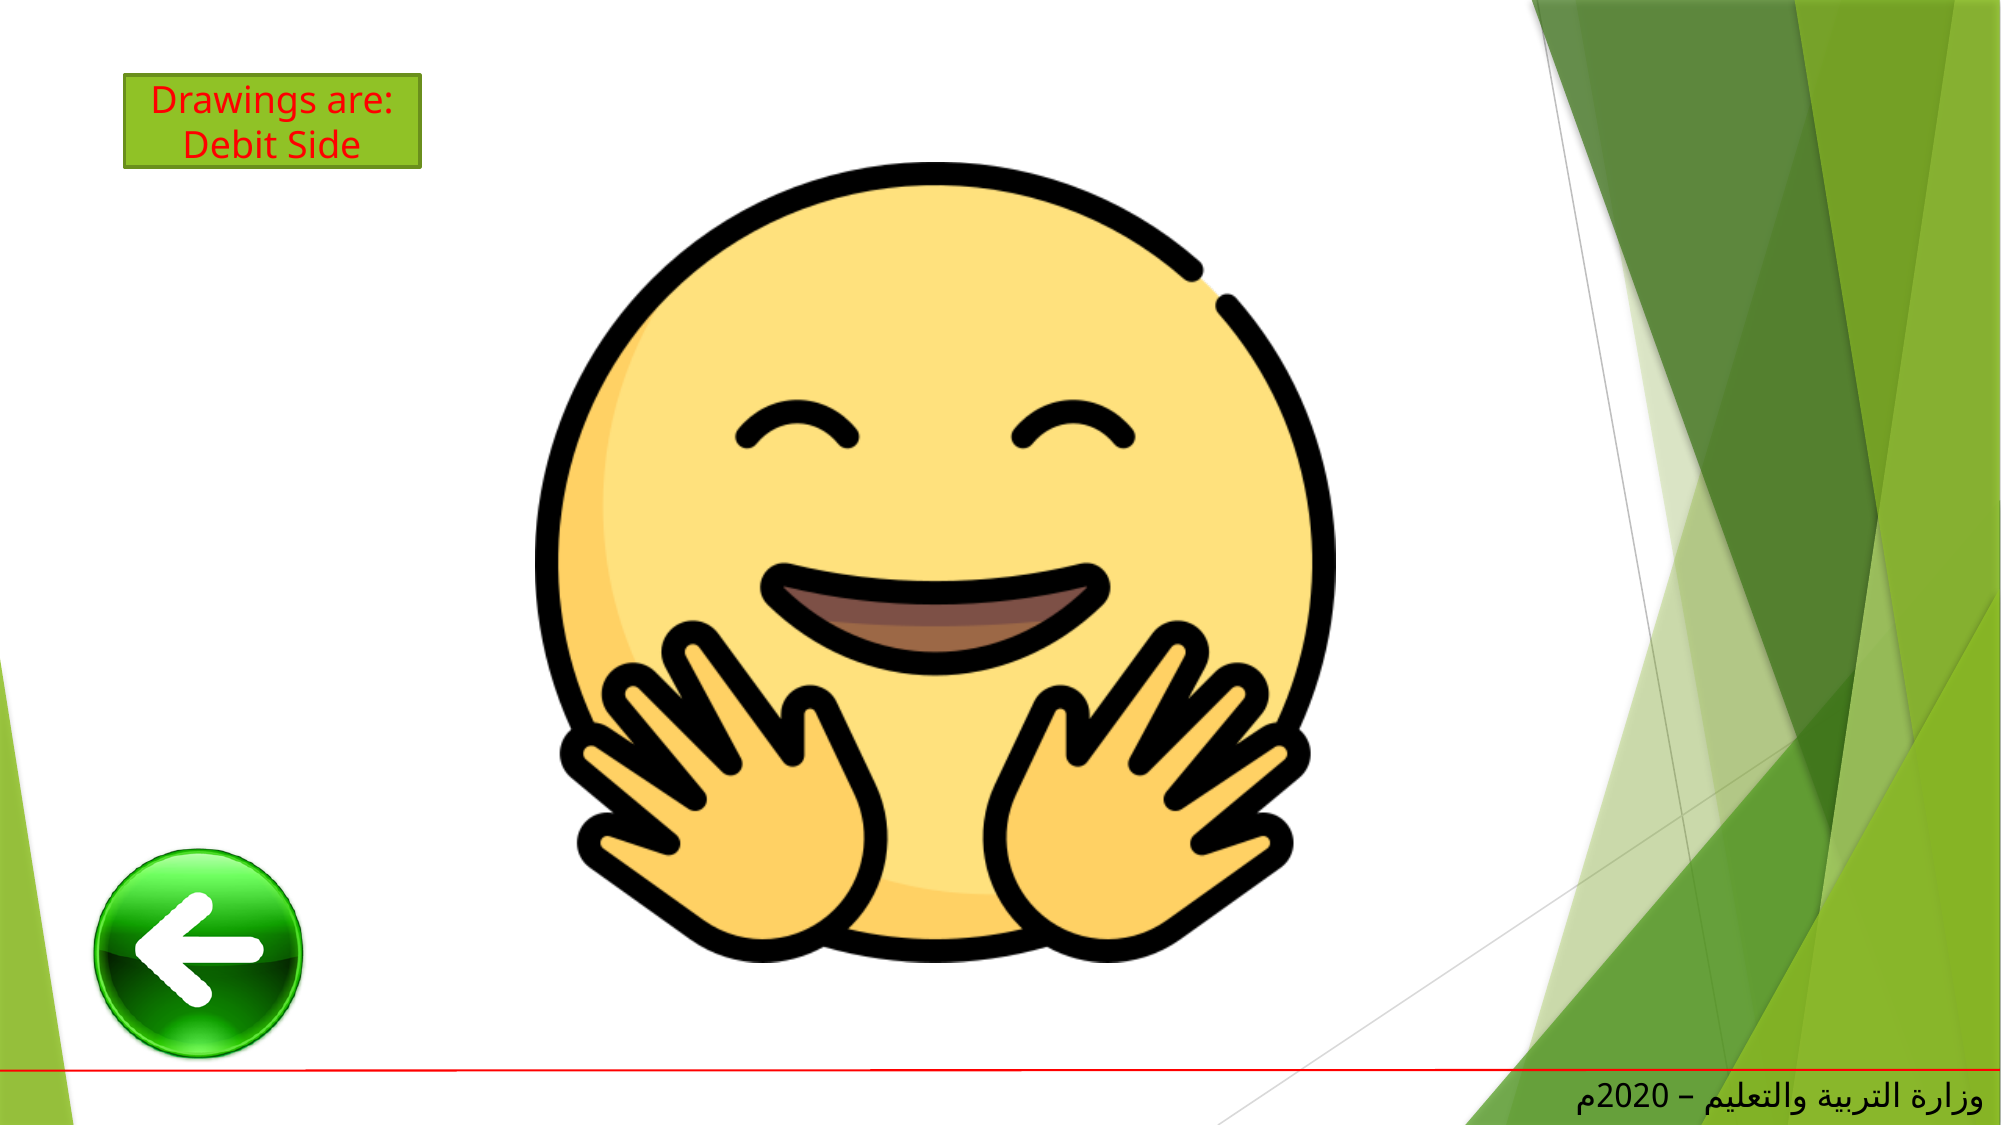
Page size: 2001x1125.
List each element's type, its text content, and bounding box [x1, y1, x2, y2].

text_box وزارة التربية والتعليم – 2020م [498, 1083, 2000, 1123]
text_box Drawings are: Debit Side [123, 73, 422, 169]
picture [535, 161, 1337, 964]
picture [88, 843, 307, 1063]
text_box وزارة التربية والتعليم – 2020م [498, 1065, 2000, 1069]
